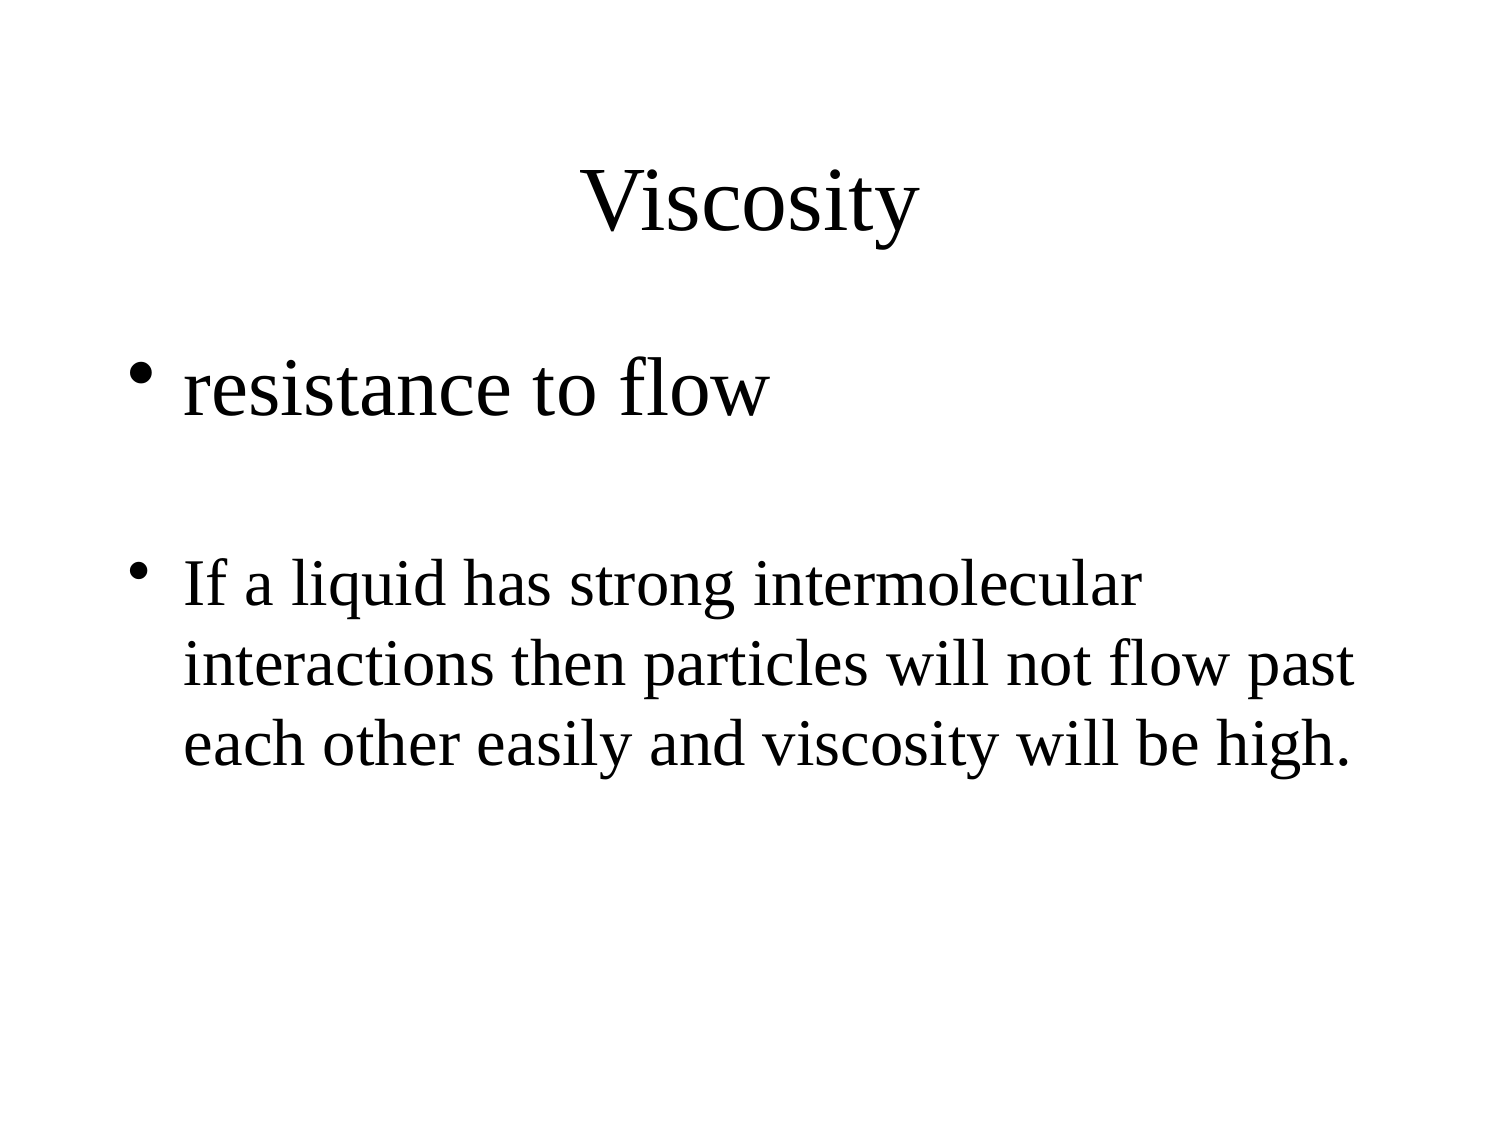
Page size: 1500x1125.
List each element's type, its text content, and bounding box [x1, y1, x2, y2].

title Viscosity [112, 99, 1388, 288]
list resistance to flow If a liquid has strong intermolecular interactions then particles will not flow past each other easily and viscosity will be high. [112, 324, 1388, 1001]
